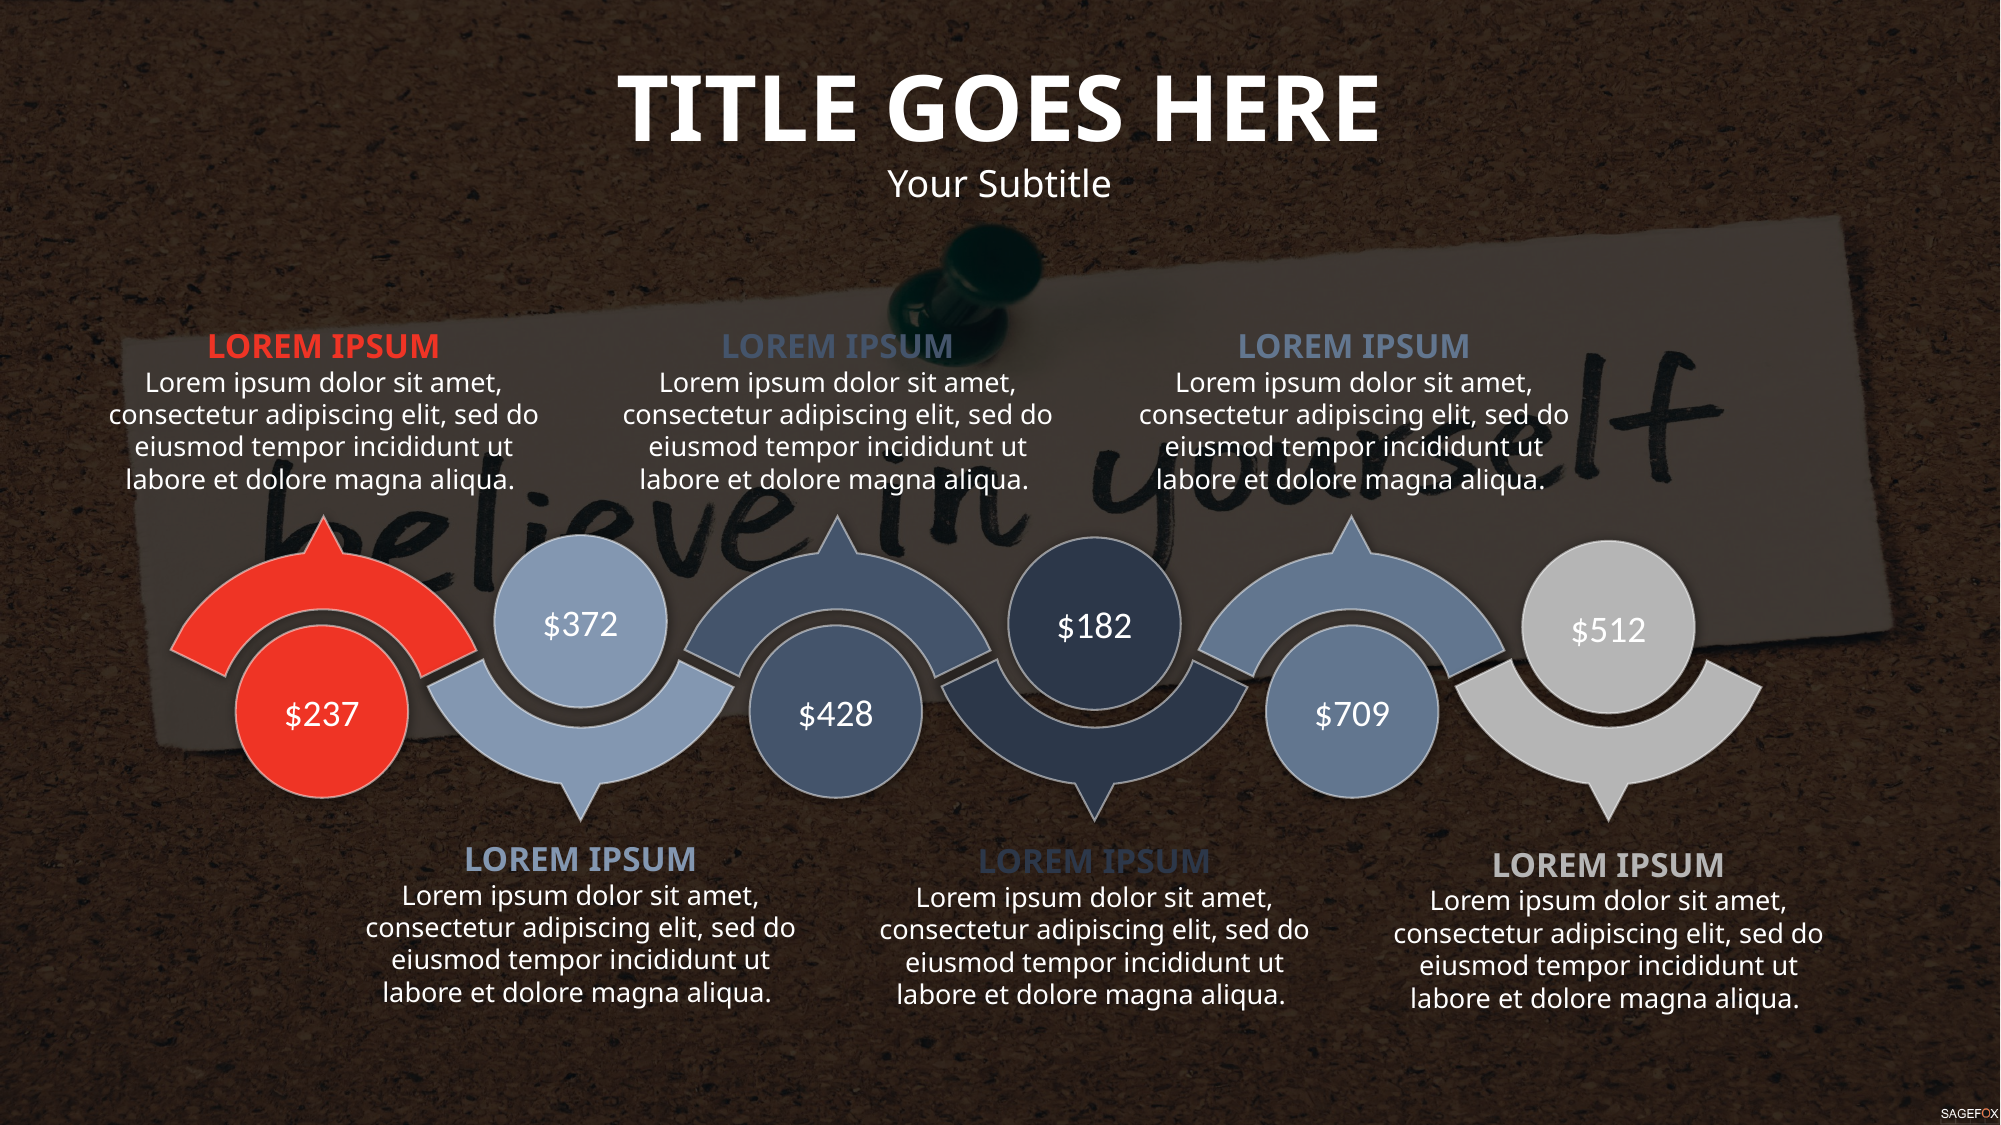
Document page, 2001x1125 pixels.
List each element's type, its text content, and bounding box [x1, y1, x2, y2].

text_box [1197, 514, 1506, 678]
text_box TITLE GOES HERE Your Subtitle [548, 42, 1452, 212]
text_box $428 [749, 625, 923, 798]
text_box [426, 658, 735, 823]
text_box LOREM IPSUM Lorem ipsum dolor sit amet, consectetur adipiscing elit, sed do eiusmod tempor incididunt ut labore et dolore magna aliqua. [1116, 317, 1592, 503]
text_box LOREM IPSUM Lorem ipsum dolor sit amet, consectetur adipiscing elit, sed do eiusmod tempor incididunt ut labore et dolore magna aliqua. [86, 317, 562, 503]
text_box $372 [494, 535, 667, 708]
text_box LOREM IPSUM Lorem ipsum dolor sit amet, consectetur adipiscing elit, sed do eiusmod tempor incididunt ut labore et dolore magna aliqua. [600, 317, 1076, 503]
text_box [169, 514, 478, 678]
text_box $512 [1522, 540, 1695, 714]
text_box [683, 514, 992, 678]
text_box [940, 658, 1249, 823]
text_box LOREM IPSUM Lorem ipsum dolor sit amet, consectetur adipiscing elit, sed do eiusmod tempor incididunt ut labore et dolore magna aliqua. [343, 830, 819, 1016]
text_box LOREM IPSUM Lorem ipsum dolor sit amet, consectetur adipiscing elit, sed do eiusmod tempor incididunt ut labore et dolore magna aliqua. [857, 832, 1333, 1018]
text_box [1454, 658, 1763, 823]
text_box LOREM IPSUM Lorem ipsum dolor sit amet, consectetur adipiscing elit, sed do eiusmod tempor incididunt ut labore et dolore magna aliqua. [1370, 836, 1847, 1021]
text_box $709 [1266, 625, 1439, 798]
text_box $237 [235, 625, 409, 798]
text_box $182 [1008, 537, 1181, 710]
picture [0, 0, 2001, 1125]
